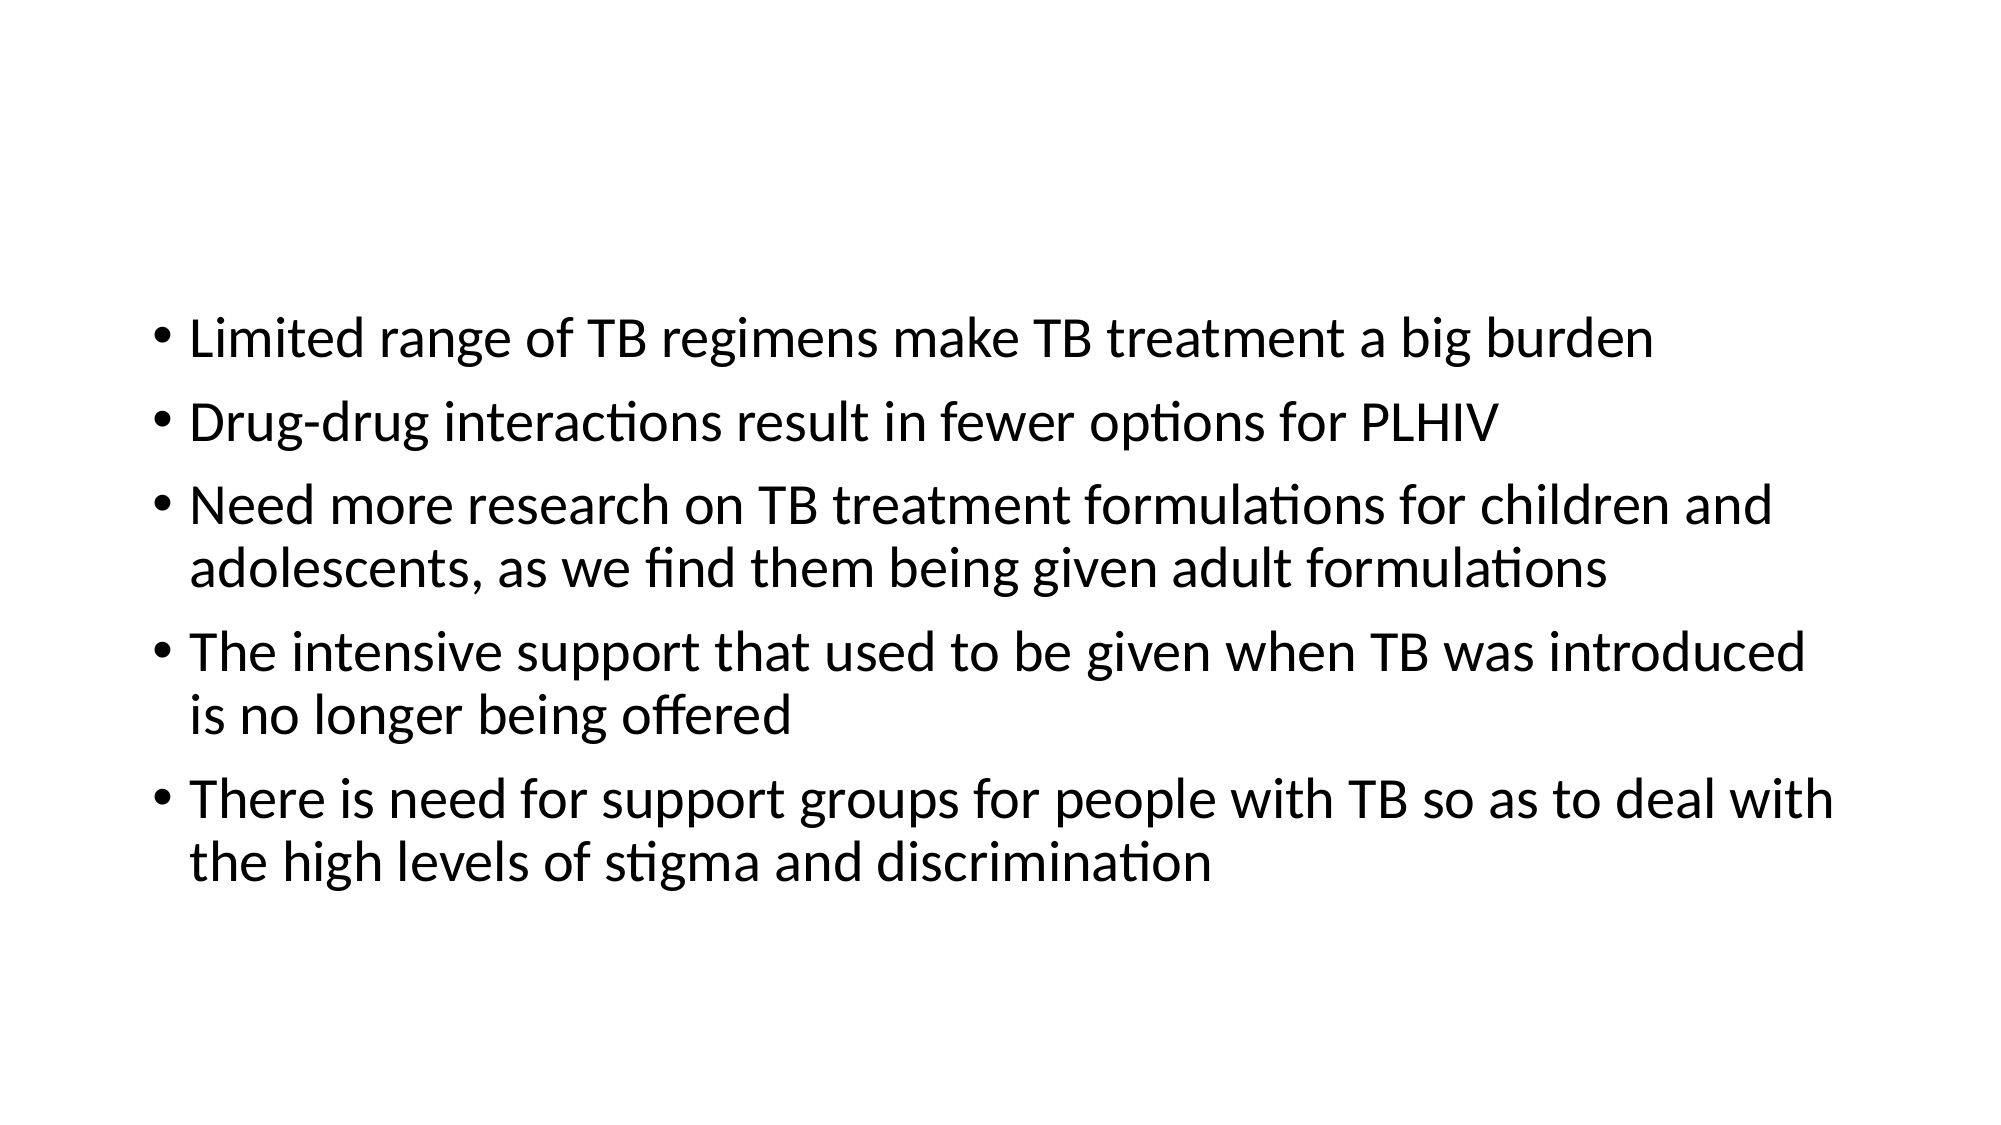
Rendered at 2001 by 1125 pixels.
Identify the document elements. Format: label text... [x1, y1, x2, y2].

list Limited range of TB regimens make TB treatment a big burden Drug-drug interactions result in fewer options for PLHIV Need more research on TB treatment formulations for children and adolescents, as we find them being given adult formulations The intensive support that used to be given when TB was introduced is no longer being offered There is need for support groups for people with TB so as to deal with the high levels of stigma and discrimination [137, 299, 1863, 1014]
